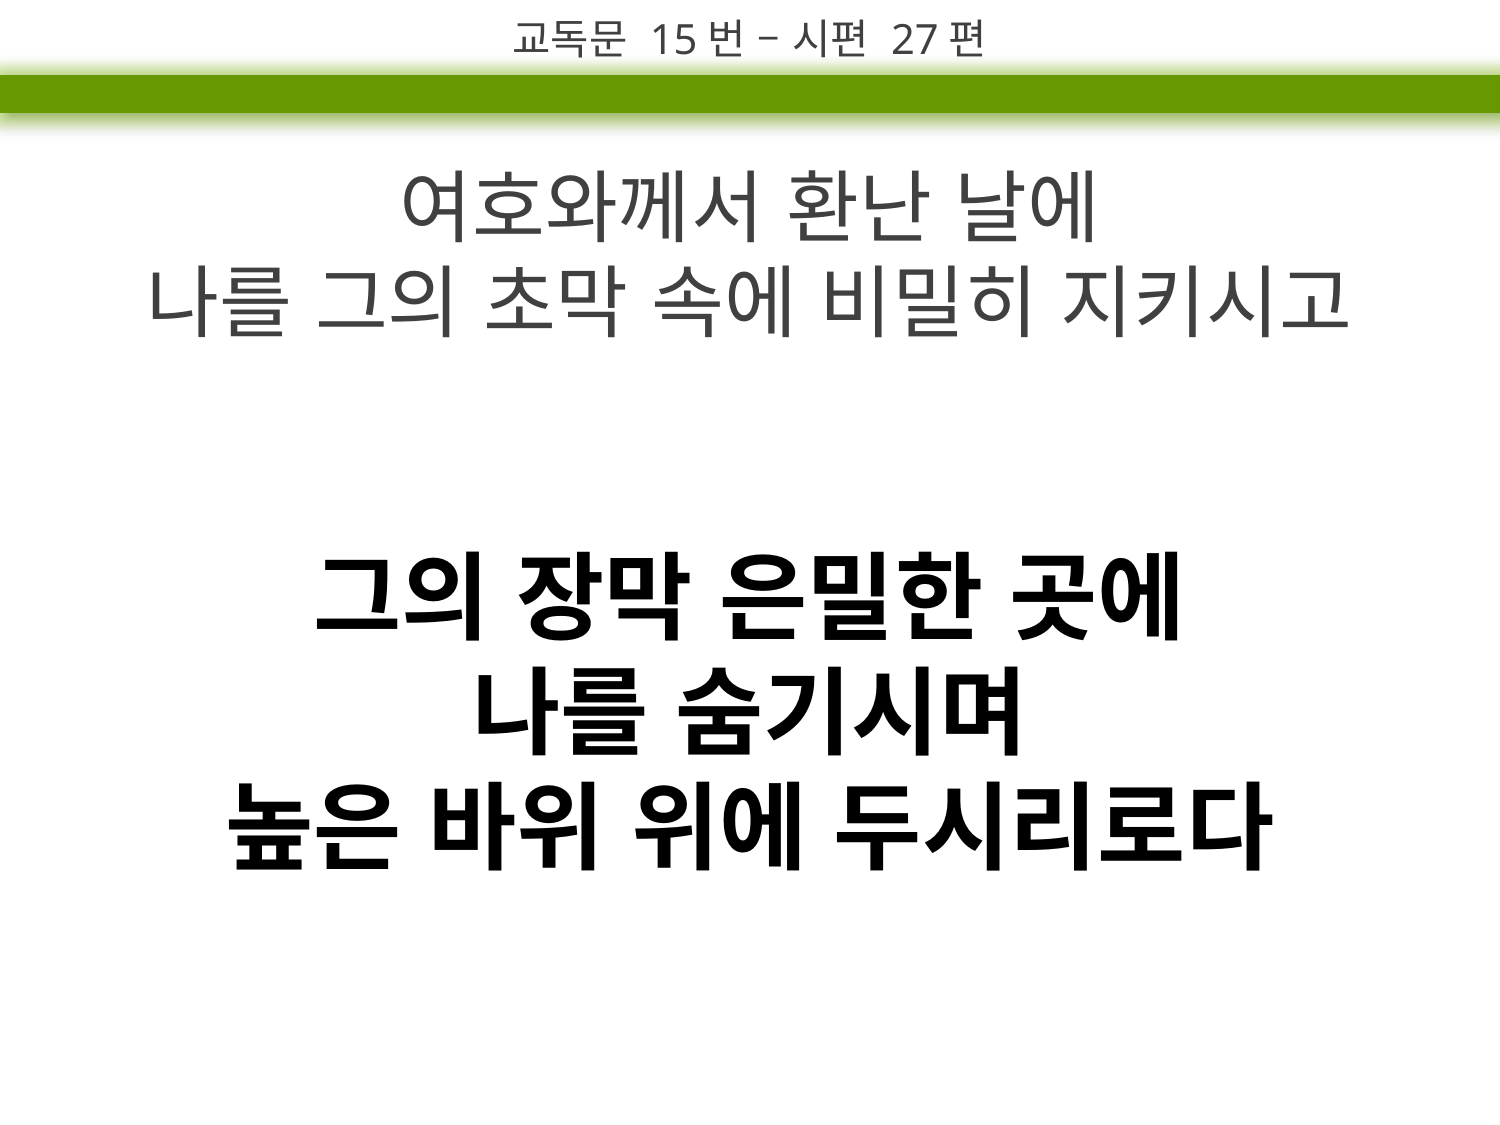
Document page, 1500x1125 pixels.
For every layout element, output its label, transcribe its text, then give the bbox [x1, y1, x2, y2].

text_box 그의 장막 은밀한 곳에 나를 숨기시며 높은 바위 위에 두시리로다 [0, 529, 1500, 890]
text_box 교독문 15번 – 시편 27편 [0, 0, 1500, 75]
text_box 여호와께서 환난 날에 나를 그의 초막 속에 비밀히 지키시고 [0, 149, 1500, 355]
text_box [0, 75, 1500, 113]
